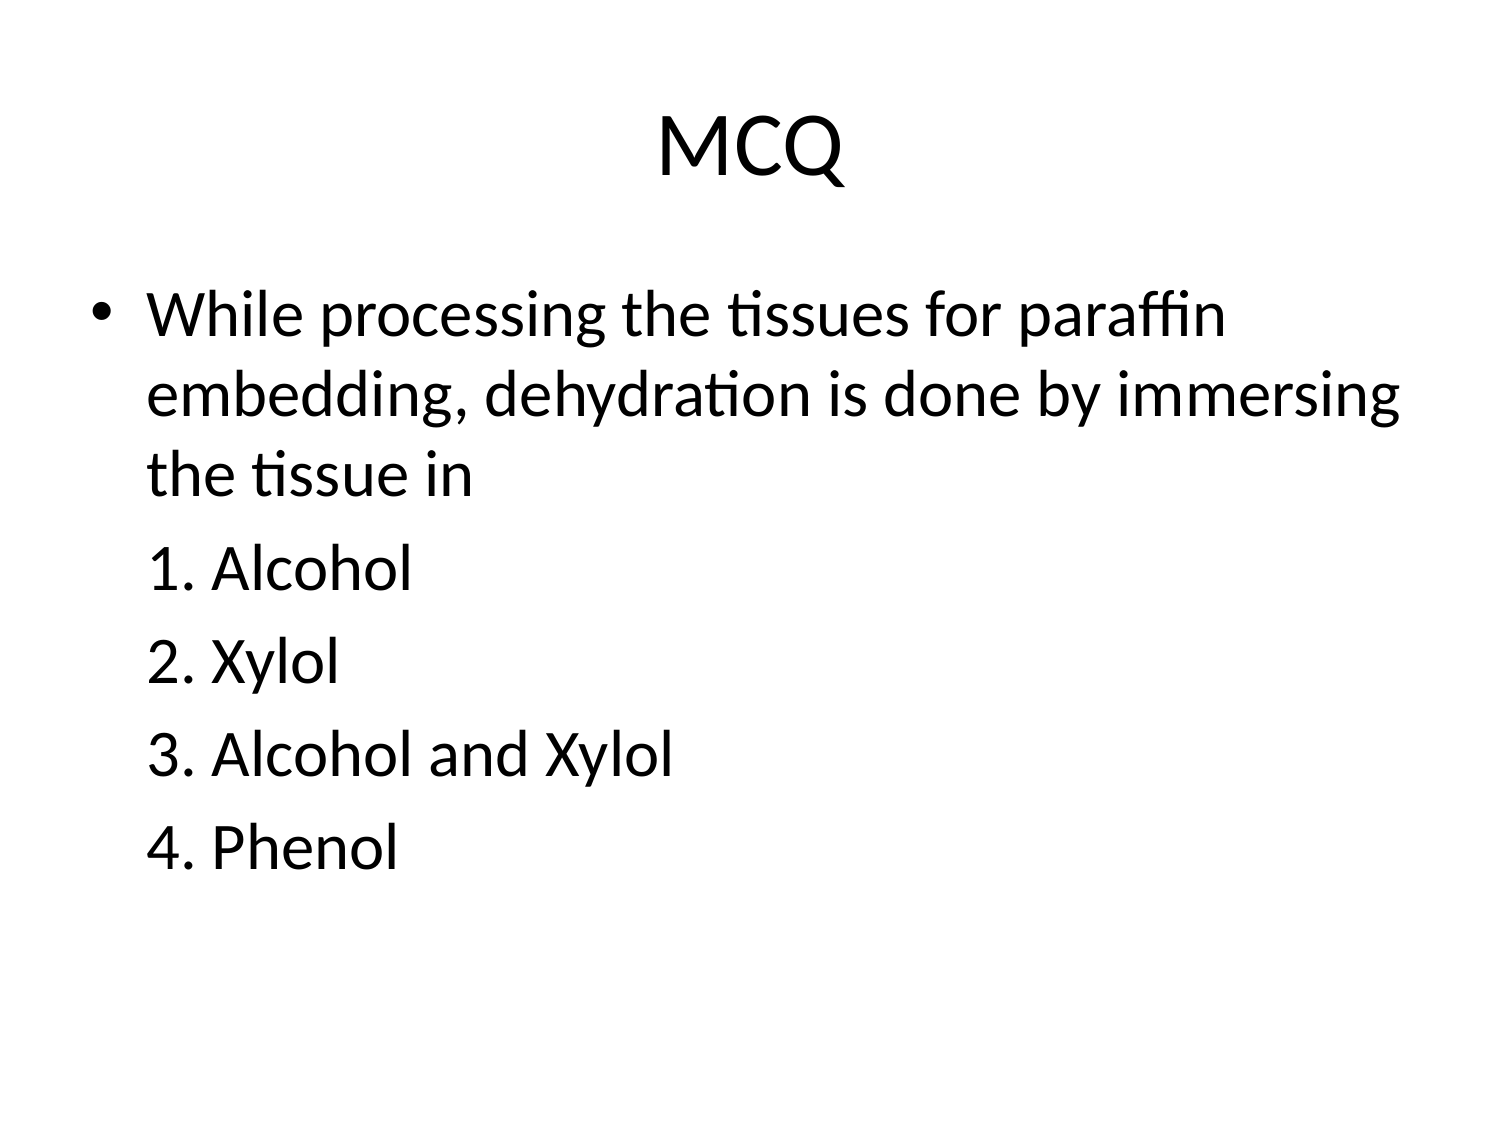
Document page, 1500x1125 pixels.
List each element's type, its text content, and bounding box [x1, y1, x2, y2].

list While processing the tissues for paraffin embedding, dehydration is done by immersing the tissue in 1. Alcohol 2. Xylol 3. Alcohol and Xylol 4. Phenol [75, 262, 1425, 1005]
title MCQ [75, 45, 1425, 233]
